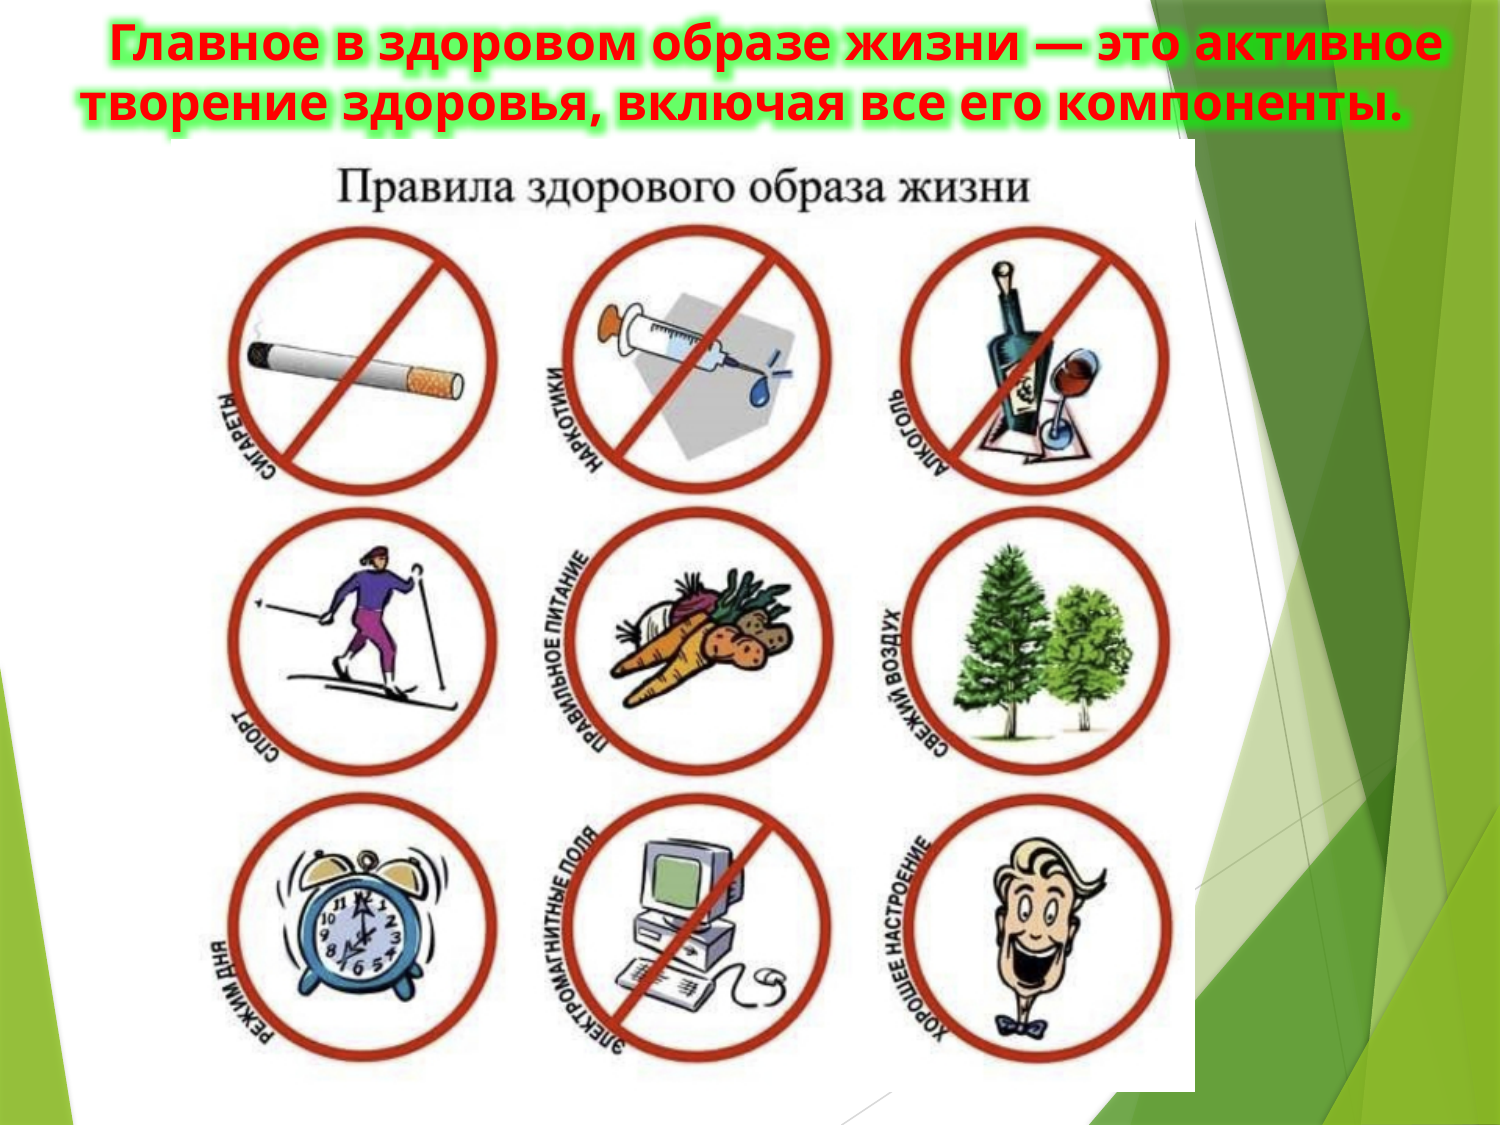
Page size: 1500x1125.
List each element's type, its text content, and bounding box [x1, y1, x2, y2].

text_box Главное в здоровом образе жизни — это активное творение здоровья, включая все его компоненты. [64, 3, 1483, 139]
picture [170, 139, 1196, 1092]
